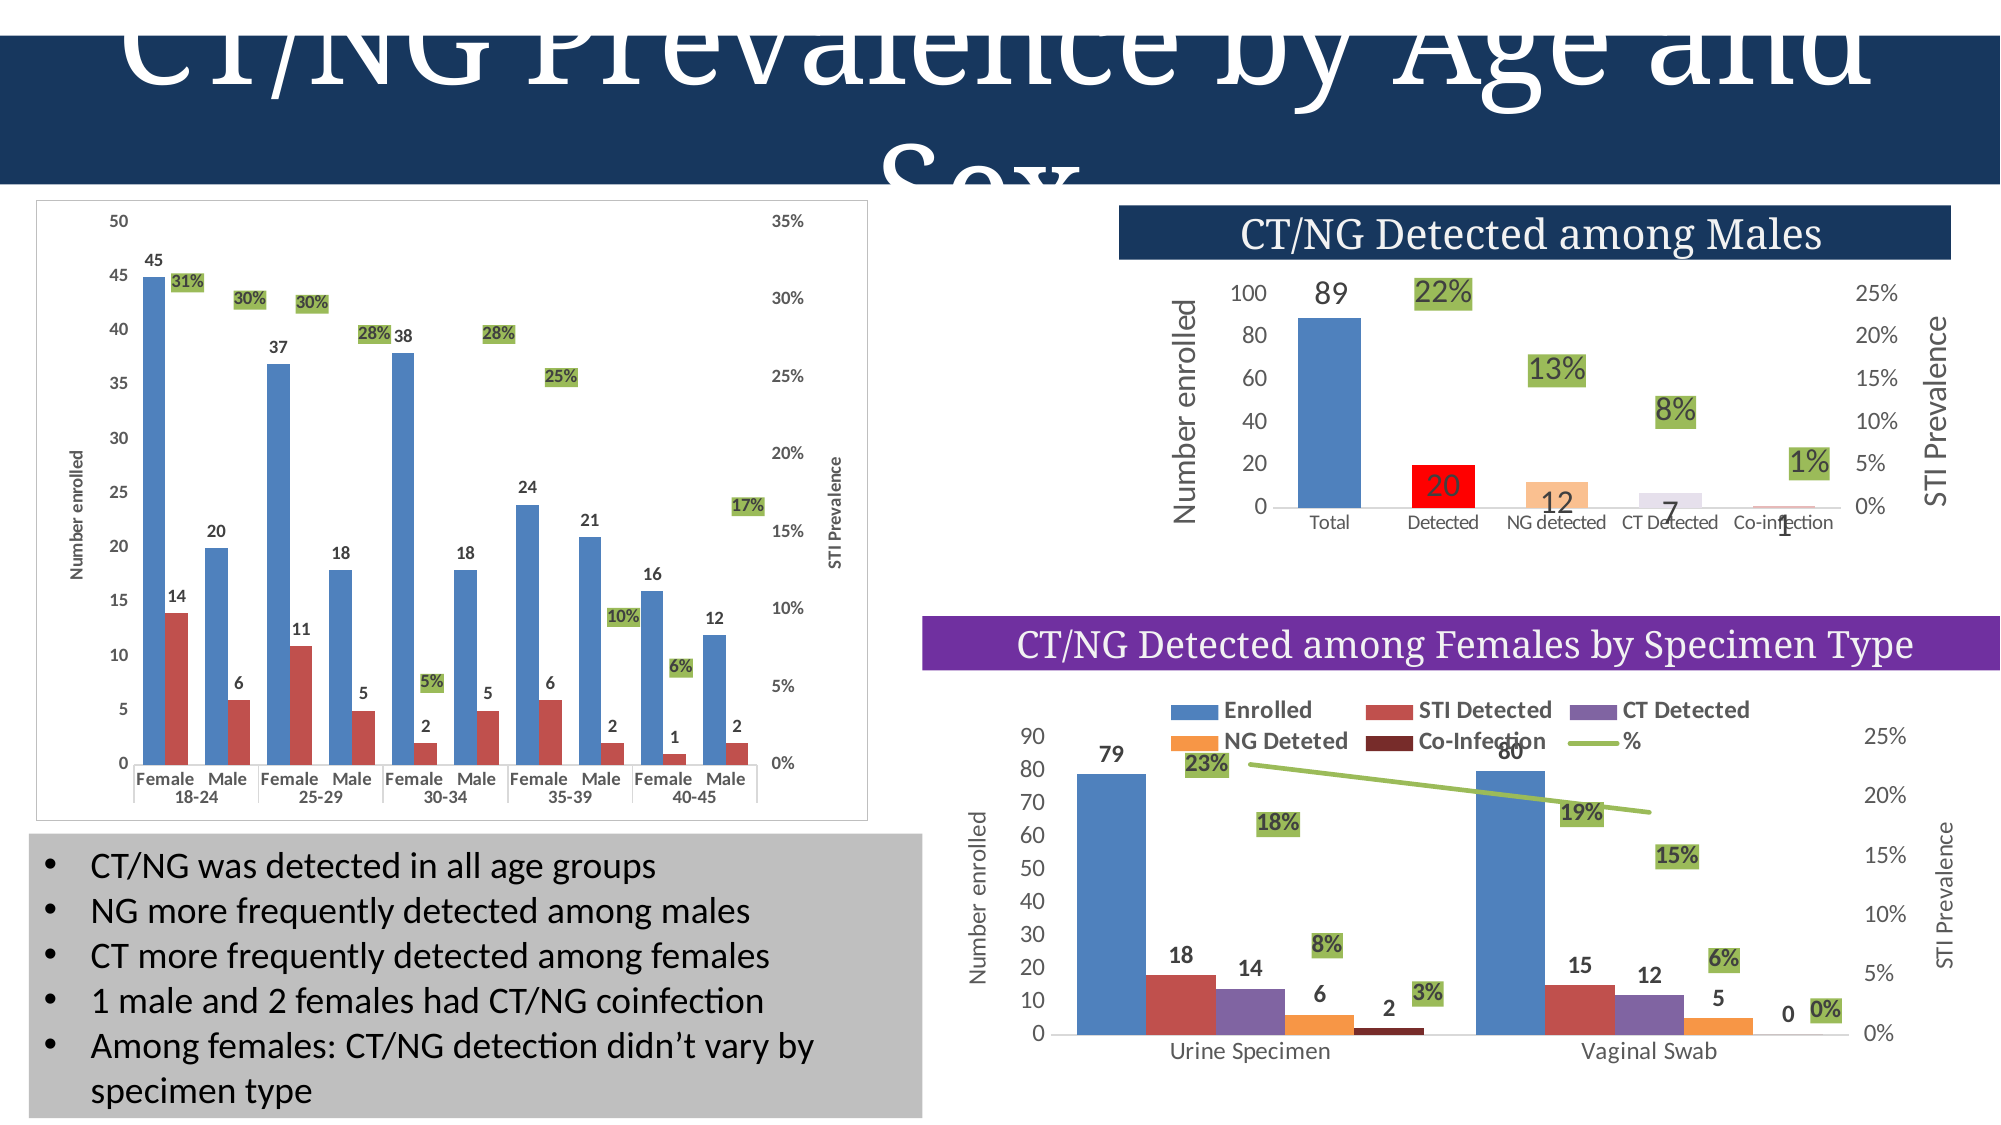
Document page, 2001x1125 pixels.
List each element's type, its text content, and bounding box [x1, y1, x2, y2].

title CT/NG Prevalence by Age and Sex [0, 35, 2000, 185]
chart [951, 682, 1972, 1100]
chart [1131, 273, 1965, 604]
chart [35, 200, 869, 822]
text_box CT/NG was detected in all age groups NG more frequently detected among males CT more frequently detected among females 1 male and 2 females had CT/NG coinfection Among females: CT/NG detection didn’t vary by specimen type [28, 833, 923, 1119]
text_box CT/NG Detected among Males [1119, 205, 1951, 260]
text_box CT/NG Detected among Females by Specimen Type [922, 616, 2000, 671]
